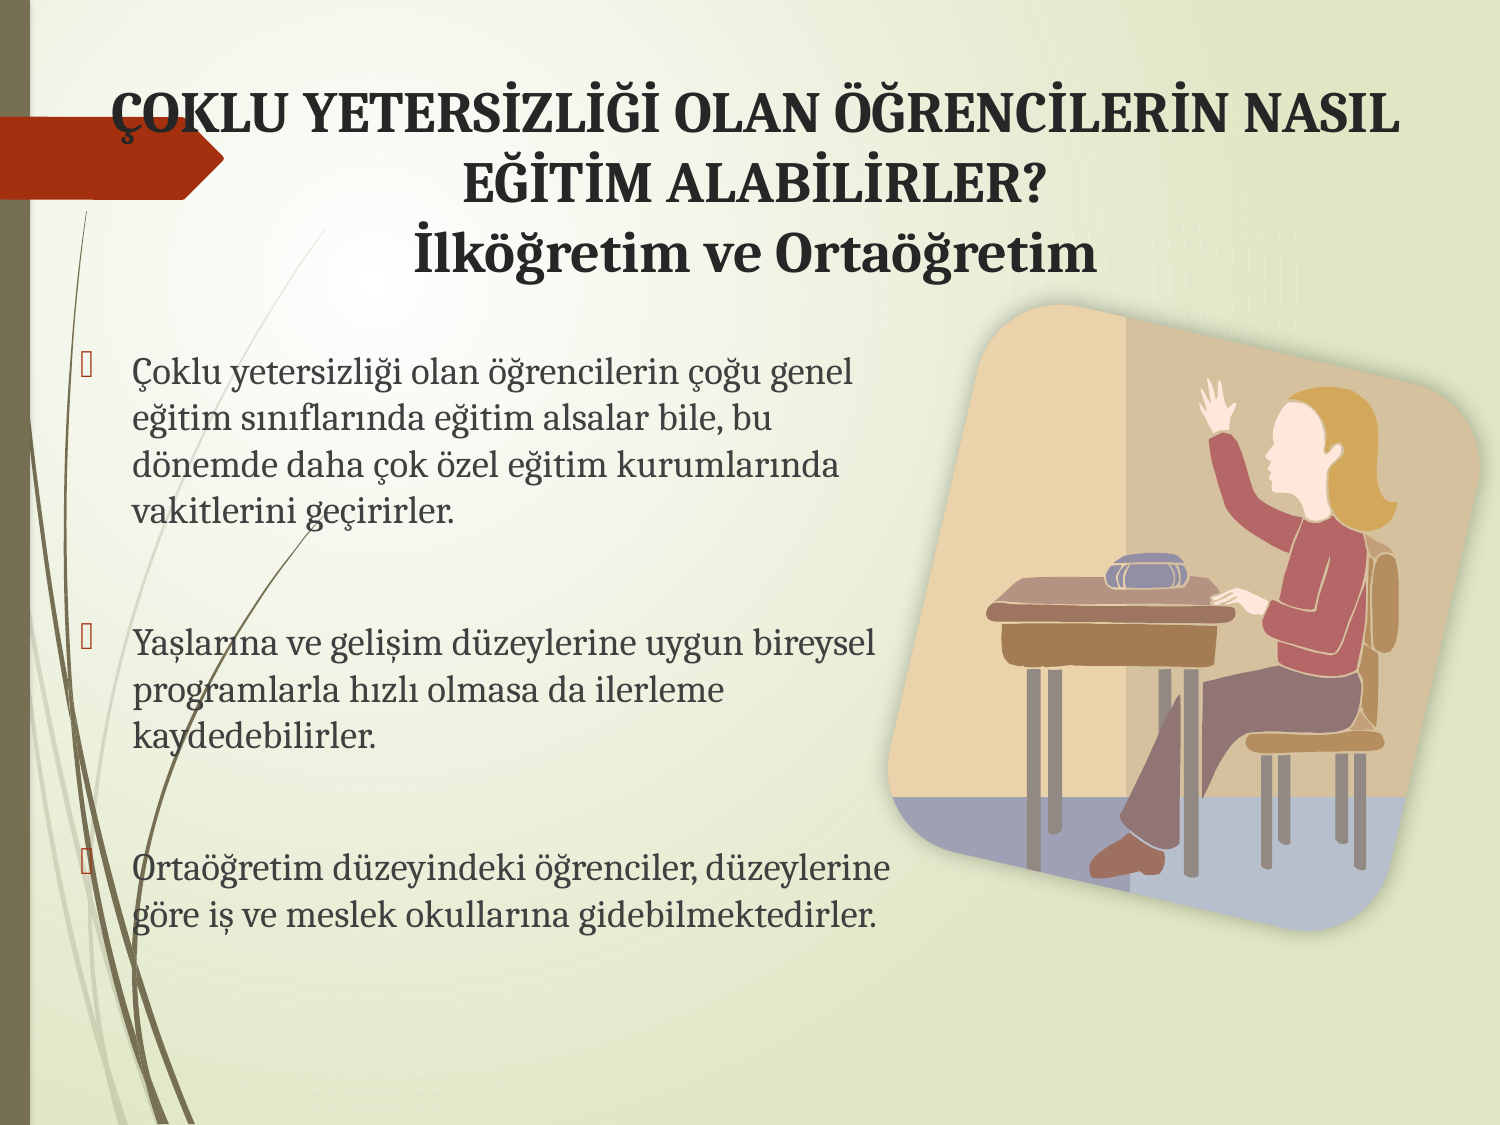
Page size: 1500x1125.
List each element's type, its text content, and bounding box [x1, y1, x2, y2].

title ÇOKLU YETERSİZLİĞİ OLAN ÖĞRENCİLERİN NASIL EĞİTİM ALABİLİRLER? İlköğretim ve Ortaöğretim [88, 66, 1424, 268]
picture [926, 337, 1441, 898]
list Çoklu yetersizliği olan öğrencilerin çoğu genel eğitim sınıflarında eğitim alsalar bile, bu dönemde daha çok özel eğitim kurumlarında vakitlerini geçirirler. Yaşlarına ve gelişim düzeylerine uygun bireysel programlarla hızlı olmasa da ilerleme kaydedebilirler. Ortaöğretim düzeyindeki öğrenciler, düzeylerine göre iş ve meslek okullarına gidebilmektedirler. [64, 338, 916, 980]
